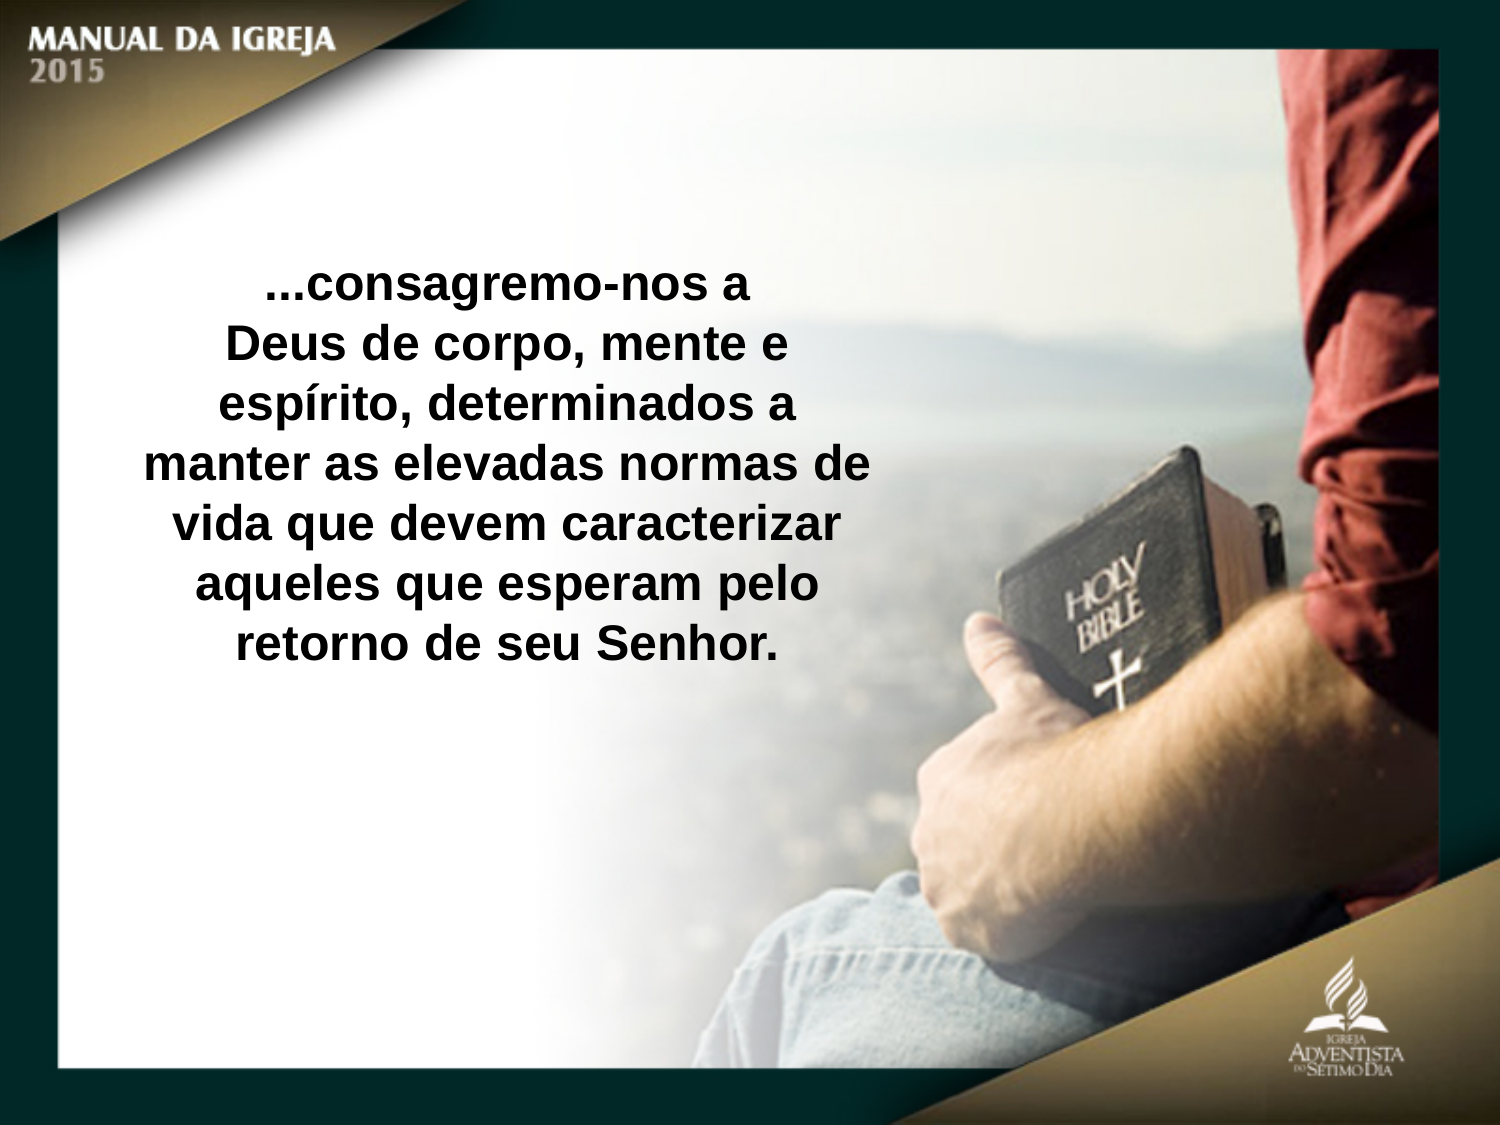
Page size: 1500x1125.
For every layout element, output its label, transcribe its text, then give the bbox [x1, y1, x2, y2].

text_box ...consagremo-nos a Deus de corpo, mente e espírito, determinados a manter as elevadas normas de vida que devem caracterizar aqueles que esperam pelo retorno de seu Senhor. [123, 243, 892, 679]
picture [0, 0, 1500, 1125]
